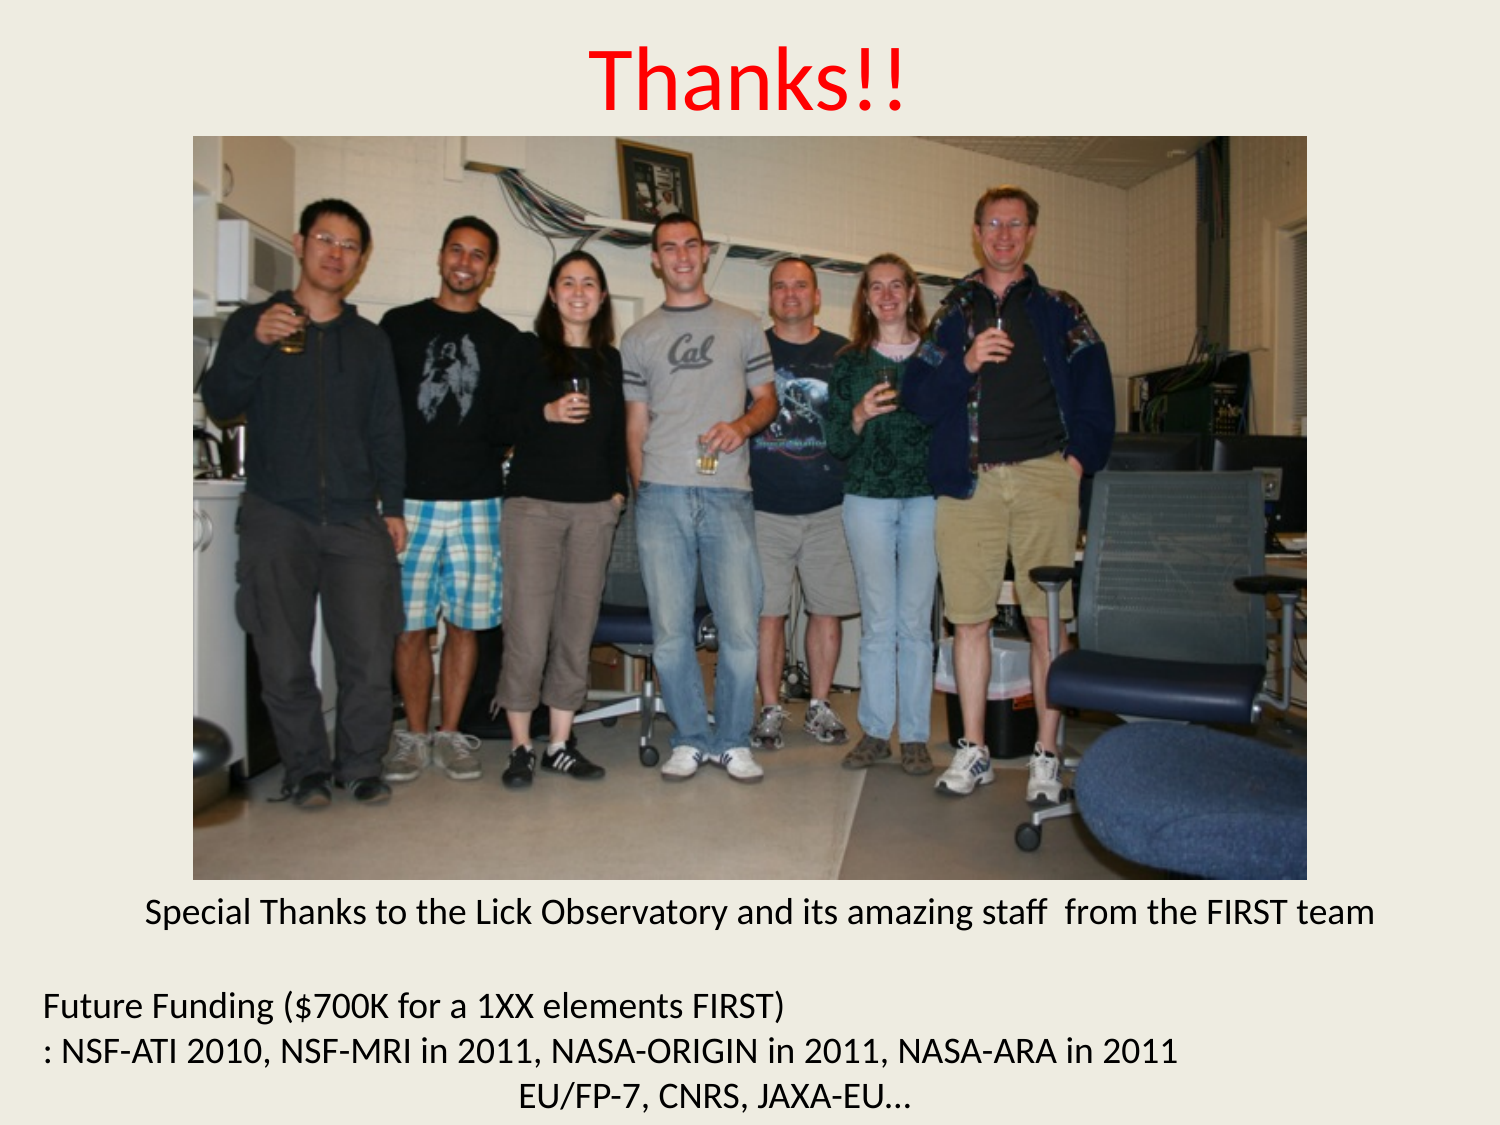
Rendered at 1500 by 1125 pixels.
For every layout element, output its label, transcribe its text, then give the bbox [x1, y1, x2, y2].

text_box Future Funding ($700K for a 1XX elements FIRST) : NSF-ATI 2010, NSF-MRI in 2011, NASA-ORIGIN in 2011, NASA-ARA in 2011 EU/FP-7, CNRS, JAXA-EU… [28, 973, 1195, 1124]
title Thanks!! [75, 0, 1425, 136]
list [74, 136, 1426, 880]
text_box Special Thanks to the Lick Observatory and its amazing staff from the FIRST team [130, 887, 1392, 939]
